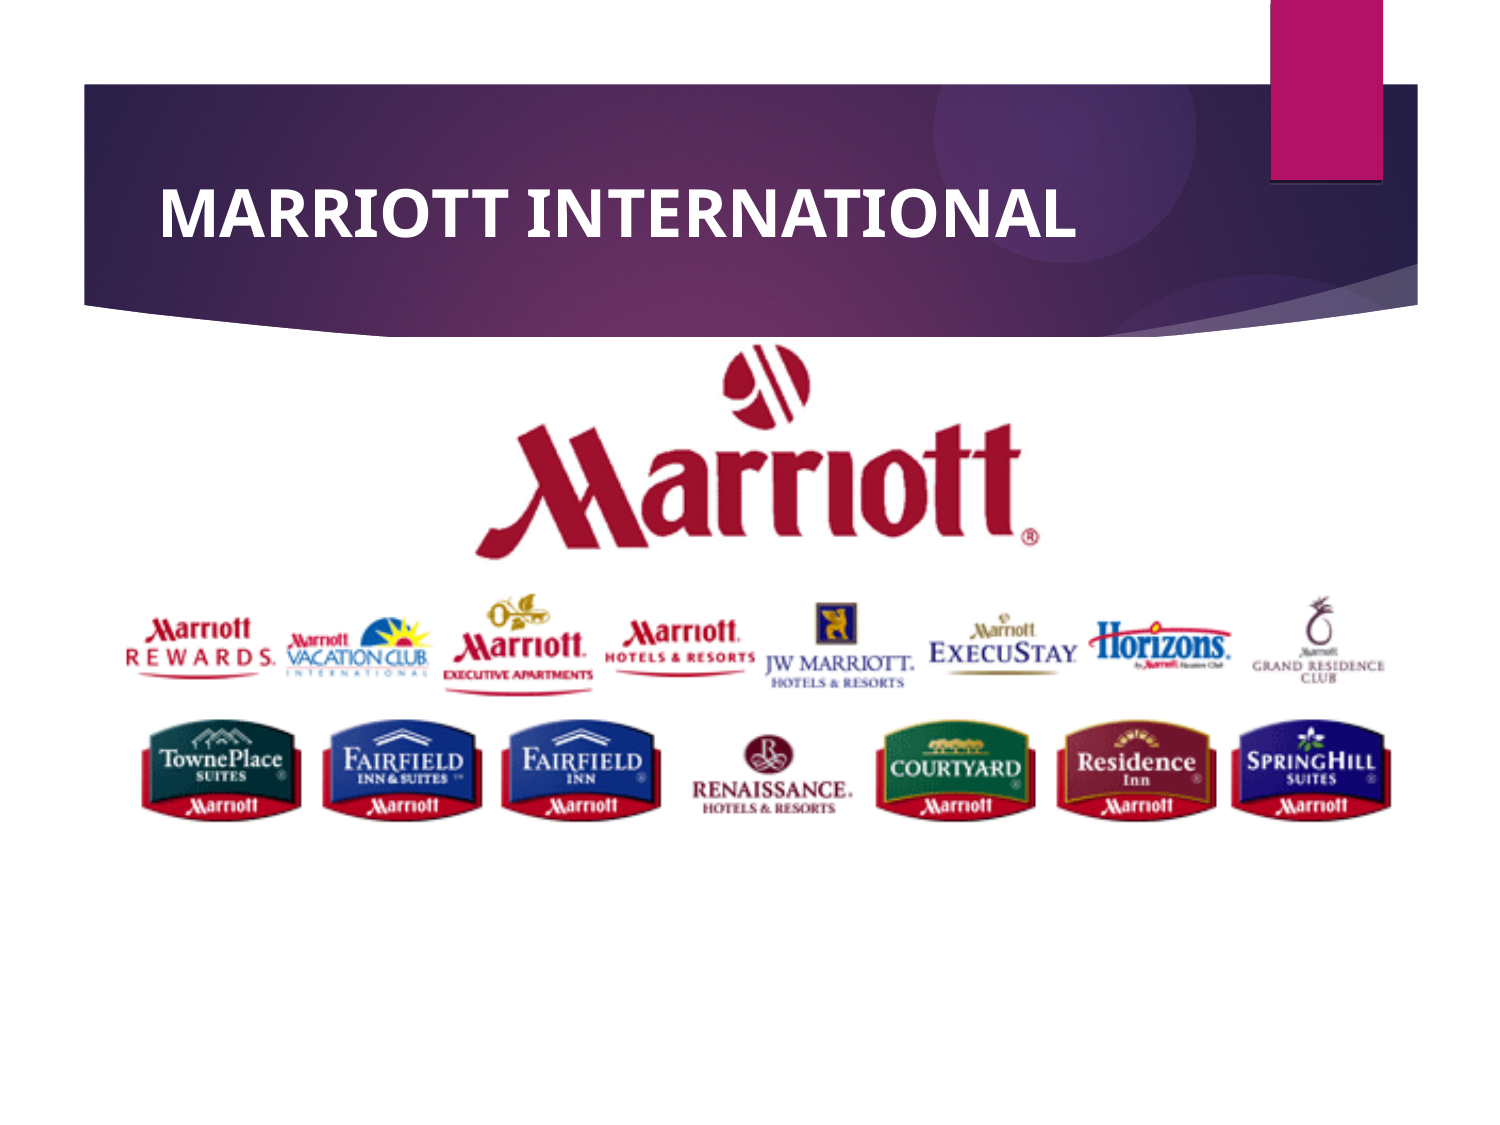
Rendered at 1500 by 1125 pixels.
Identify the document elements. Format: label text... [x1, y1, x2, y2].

picture [85, 85, 1417, 867]
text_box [1108, 287, 1386, 337]
title MARRIOTT INTERNATIONAL [142, 152, 1183, 269]
